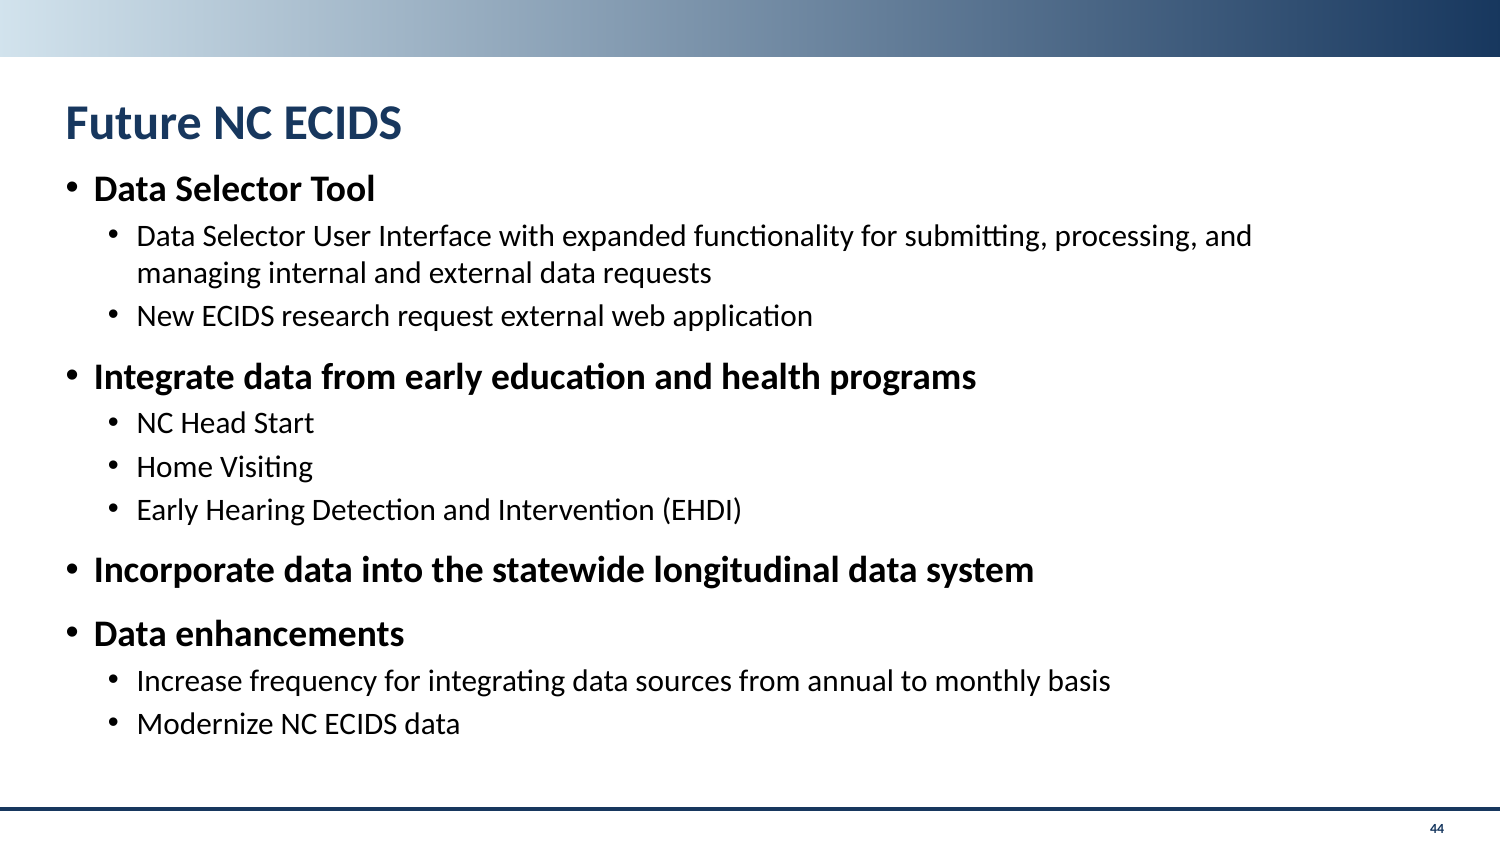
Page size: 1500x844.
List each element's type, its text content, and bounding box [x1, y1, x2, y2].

list Data Selector Tool Data Selector User Interface with expanded functionality for submitting, processing, and managing internal and external data requests New ECIDS research request external web application Integrate data from early education and health programs NC Head Start Home Visiting Early Hearing Detection and Intervention (EHDI) Incorporate data into the statewide longitudinal data system Data enhancements Increase frequency for integrating data sources from annual to monthly basis Modernize NC ECIDS data [50, 156, 1393, 755]
title Future NC ECIDS [50, 88, 1338, 156]
